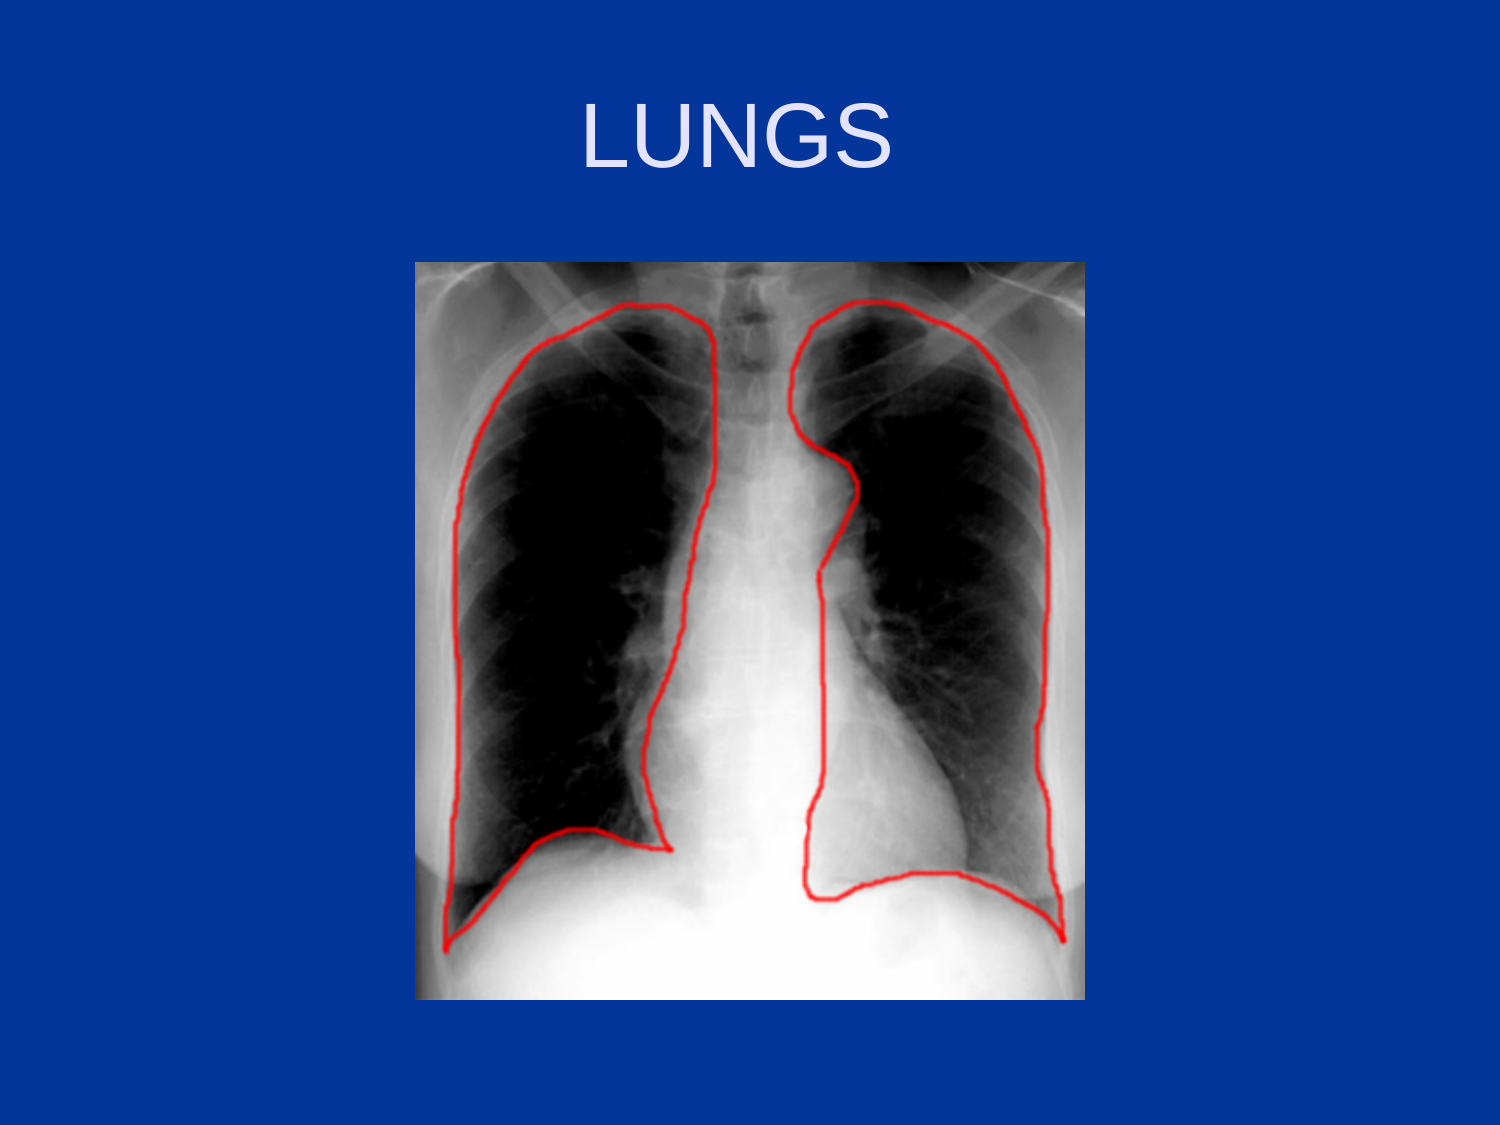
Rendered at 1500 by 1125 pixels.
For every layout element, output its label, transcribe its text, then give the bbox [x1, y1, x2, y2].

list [415, 262, 1085, 1001]
title LUNGS [74, 37, 1426, 226]
